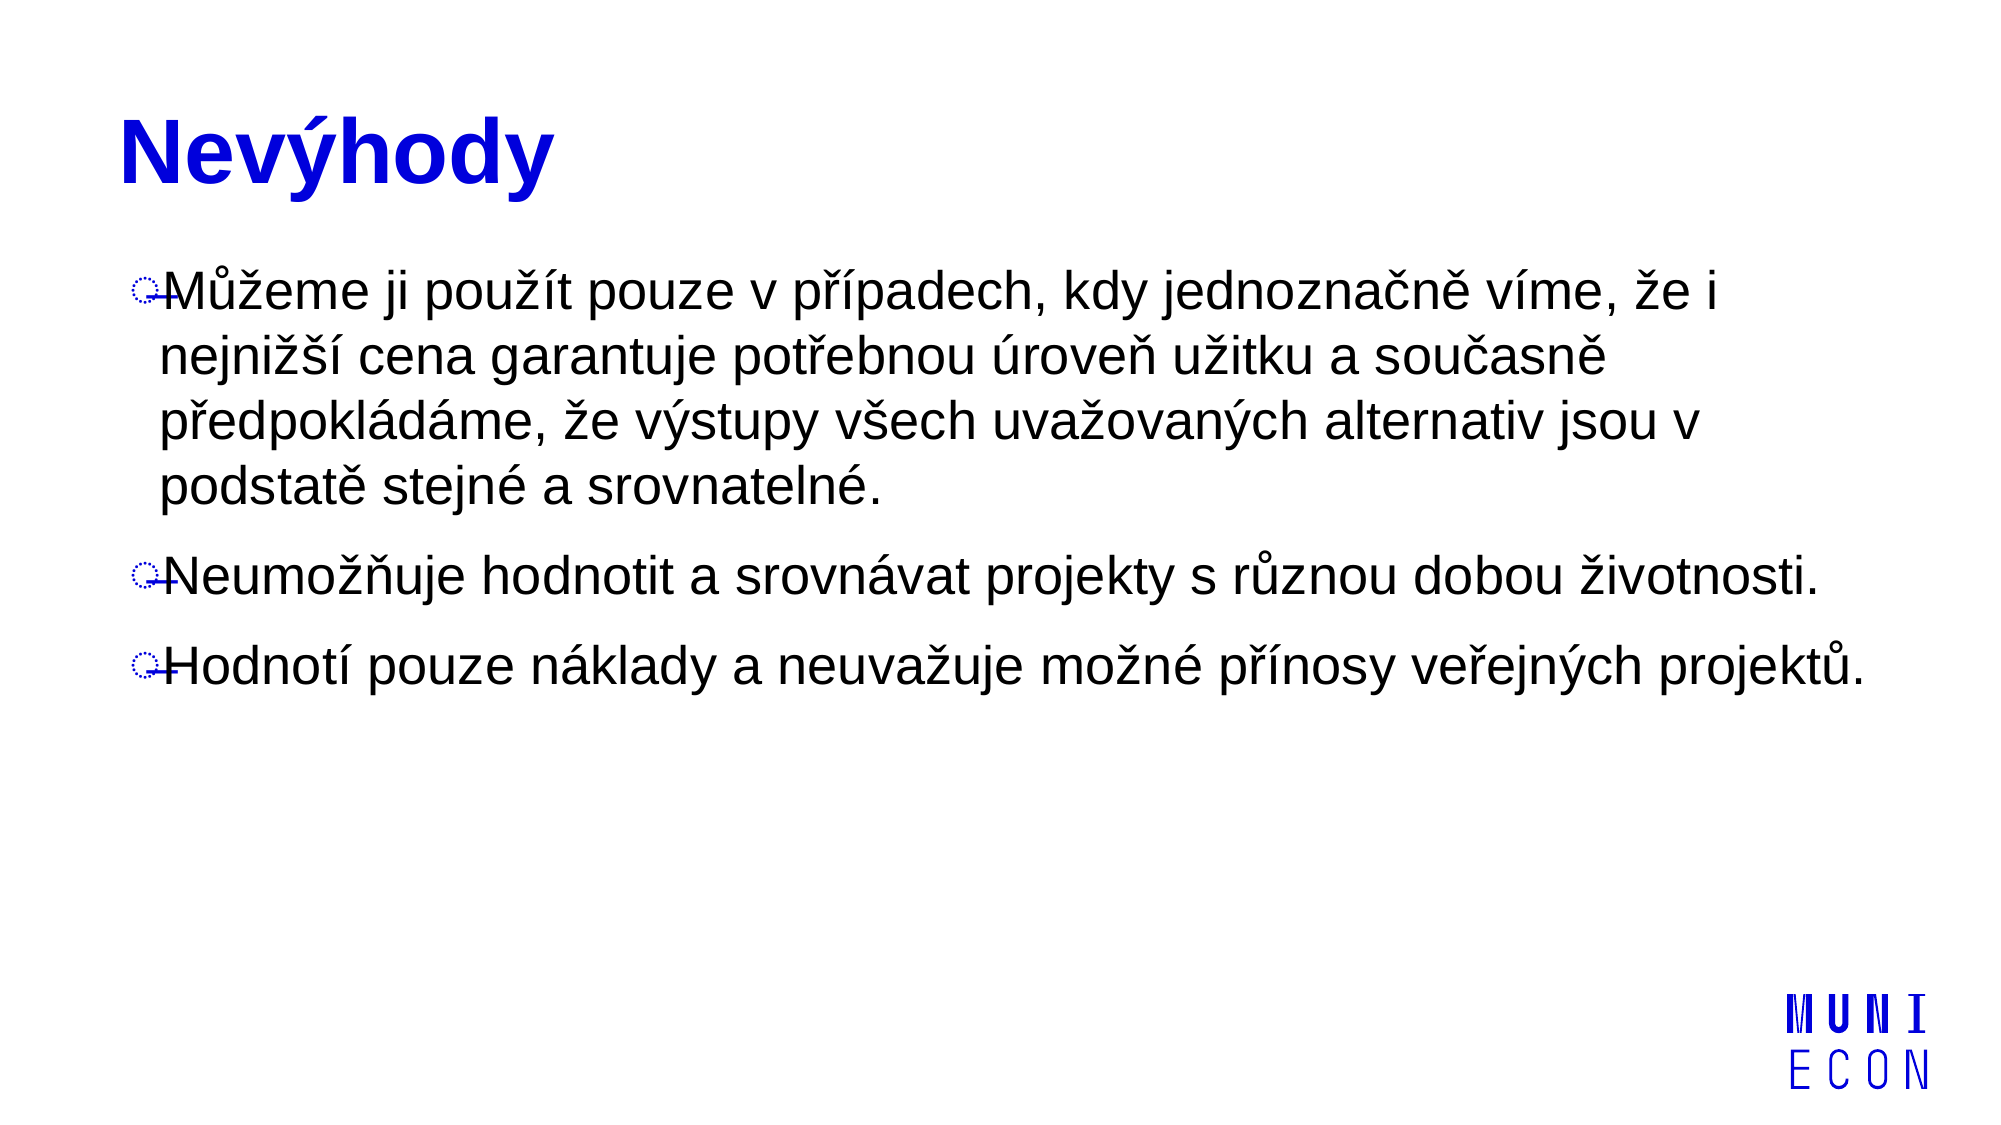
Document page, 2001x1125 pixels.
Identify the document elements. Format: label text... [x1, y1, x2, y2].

title Nevýhody [118, 118, 1883, 193]
list Můžeme ji použít pouze v případech, kdy jednoznačně víme, že i nejnižší cena garantuje potřebnou úroveň užitku a současně předpokládáme, že výstupy všech uvažovaných alternativ jsou v podstatě stejné a srovnatelné. Neumožňuje hodnotit a srovnávat projekty s různou dobou životnosti. Hodnotí pouze náklady a neuvažuje možné přínosy veřejných projektů. [118, 255, 1910, 992]
